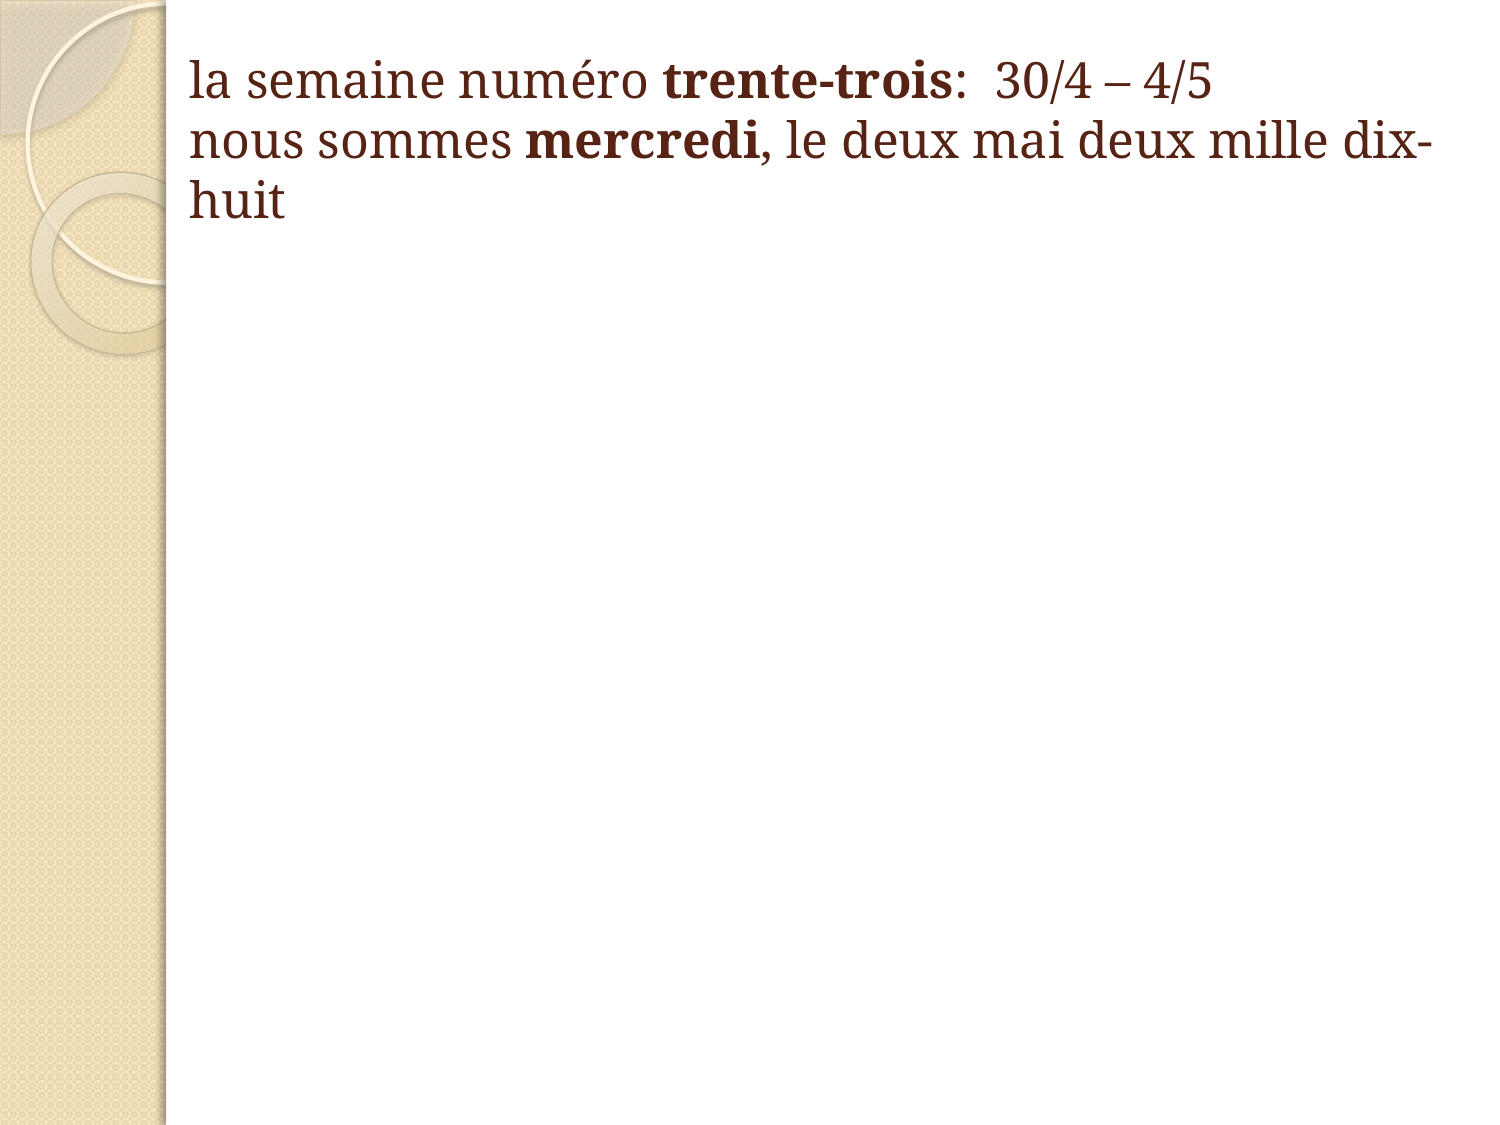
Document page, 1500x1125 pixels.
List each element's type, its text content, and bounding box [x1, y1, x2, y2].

title la semaine numéro trente-trois: 30/4 – 4/5 nous sommes mercredi, le deux mai deux mille dix-huit [174, 45, 1466, 233]
